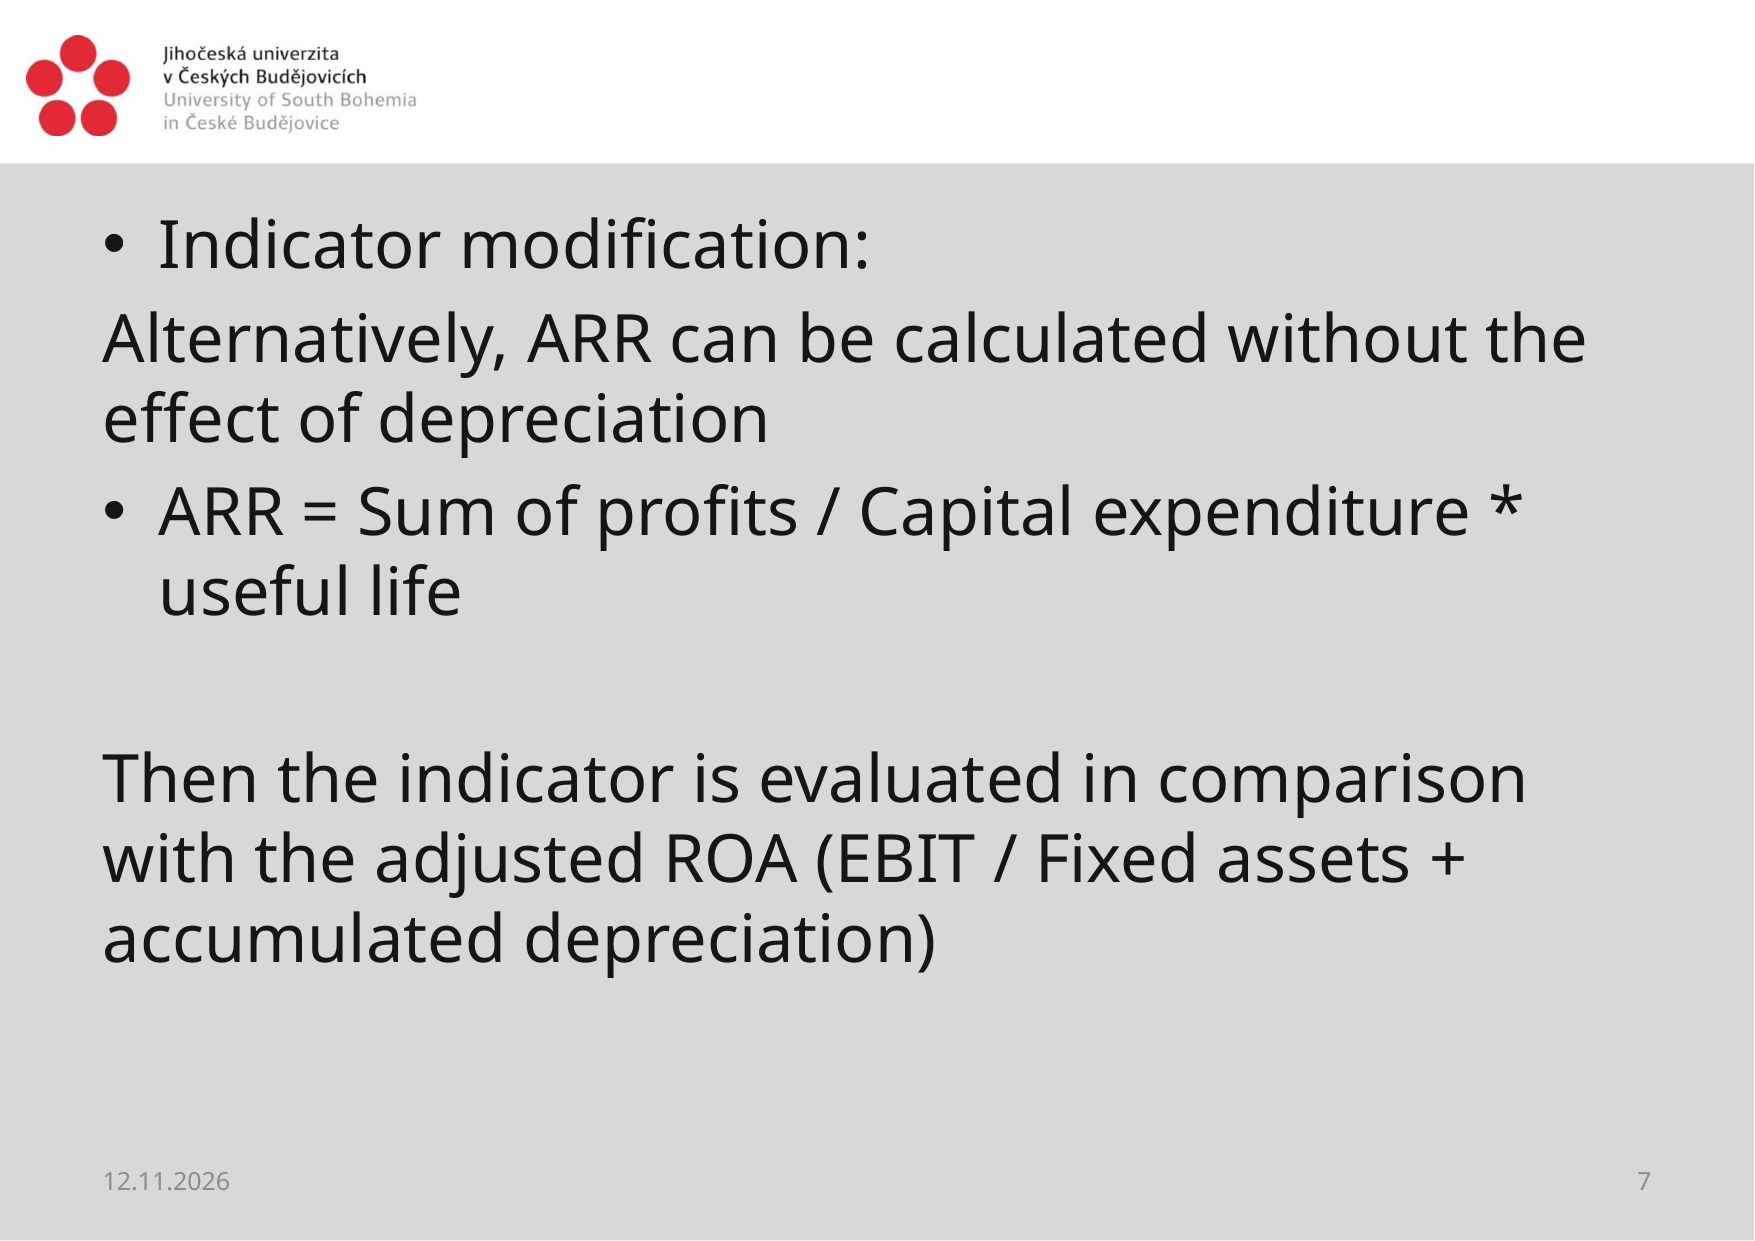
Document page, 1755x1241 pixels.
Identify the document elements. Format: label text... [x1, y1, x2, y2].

picture [26, 35, 417, 136]
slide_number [87, 1149, 498, 1216]
list Indicator modification: Alternatively, ARR can be calculated without the effect of depreciation ARR = Sum of profits / Capital expenditure * useful life Then the indicator is evaluated in comparison with the adjusted ROA (EBIT / Fixed assets + accumulated depreciation) [87, 194, 1667, 1109]
slide_number 7 [1257, 1149, 1667, 1216]
